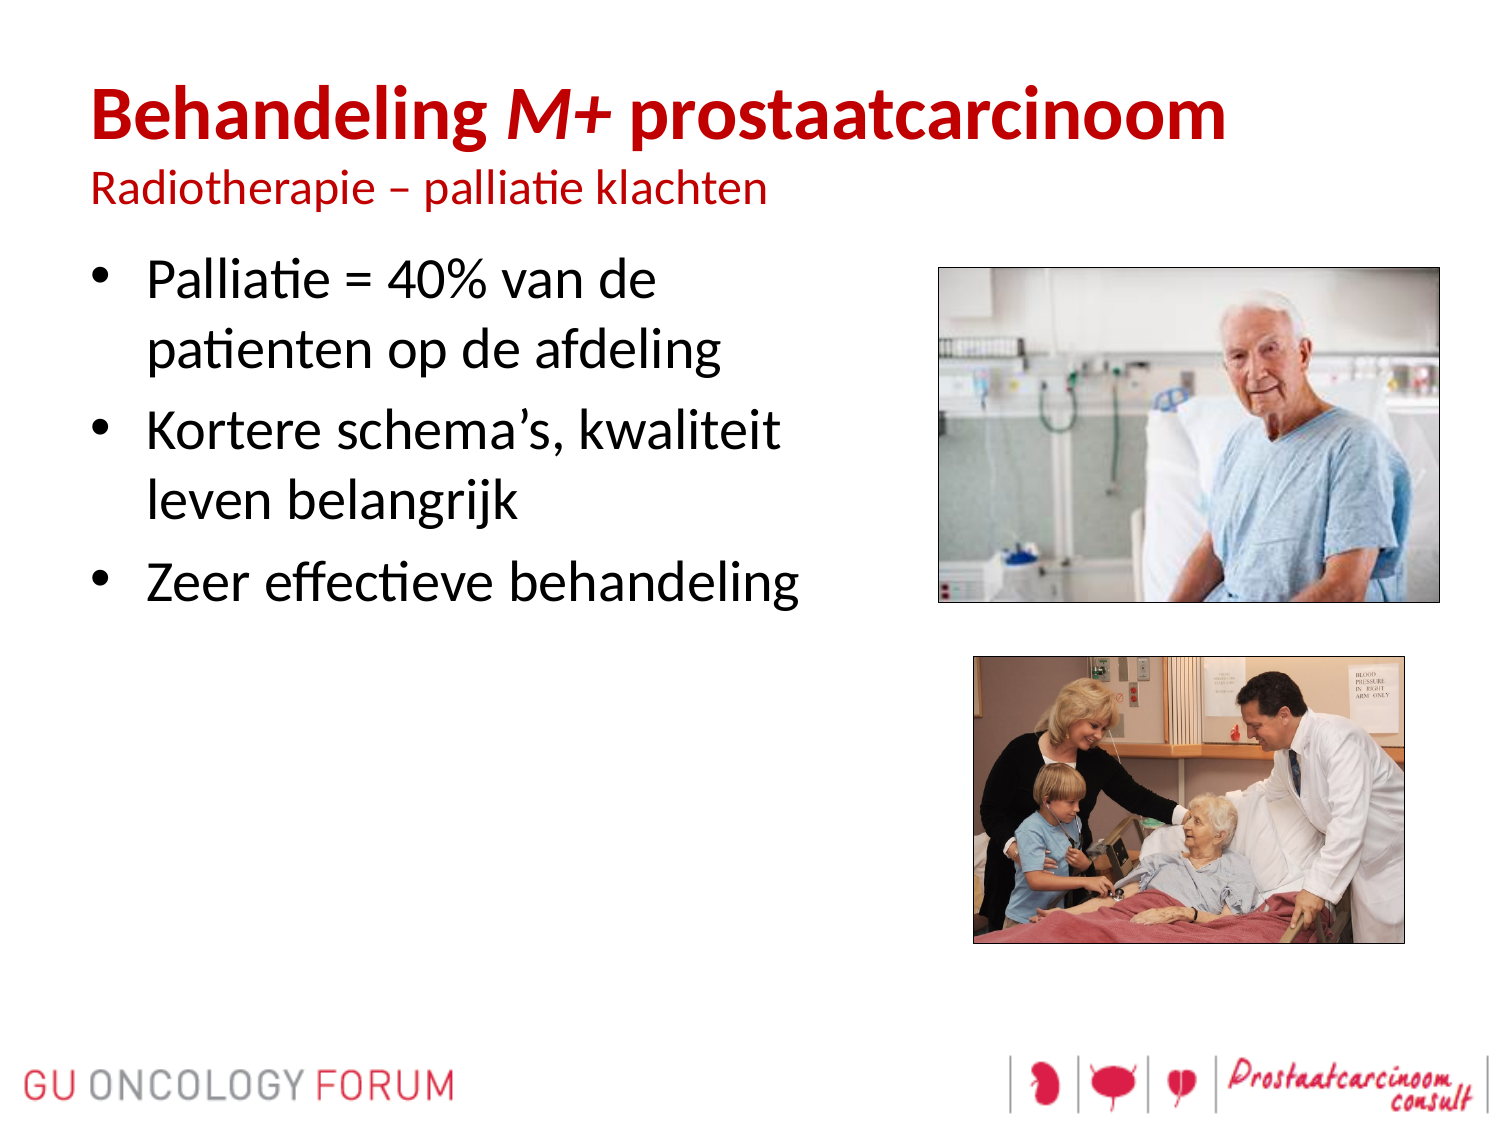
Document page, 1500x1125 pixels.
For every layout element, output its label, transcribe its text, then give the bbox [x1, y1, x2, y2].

picture [938, 266, 1440, 602]
list Palliatie = 40% van de patienten op de afdeling Kortere schema’s, kwaliteit leven belangrijk Zeer effectieve behandeling [75, 232, 892, 975]
title Behandeling M+ prostaatcarcinoom Radiotherapie – palliatie klachten [75, 45, 1459, 233]
picture [17, 1060, 462, 1108]
picture [997, 1046, 1500, 1122]
picture [973, 656, 1405, 944]
